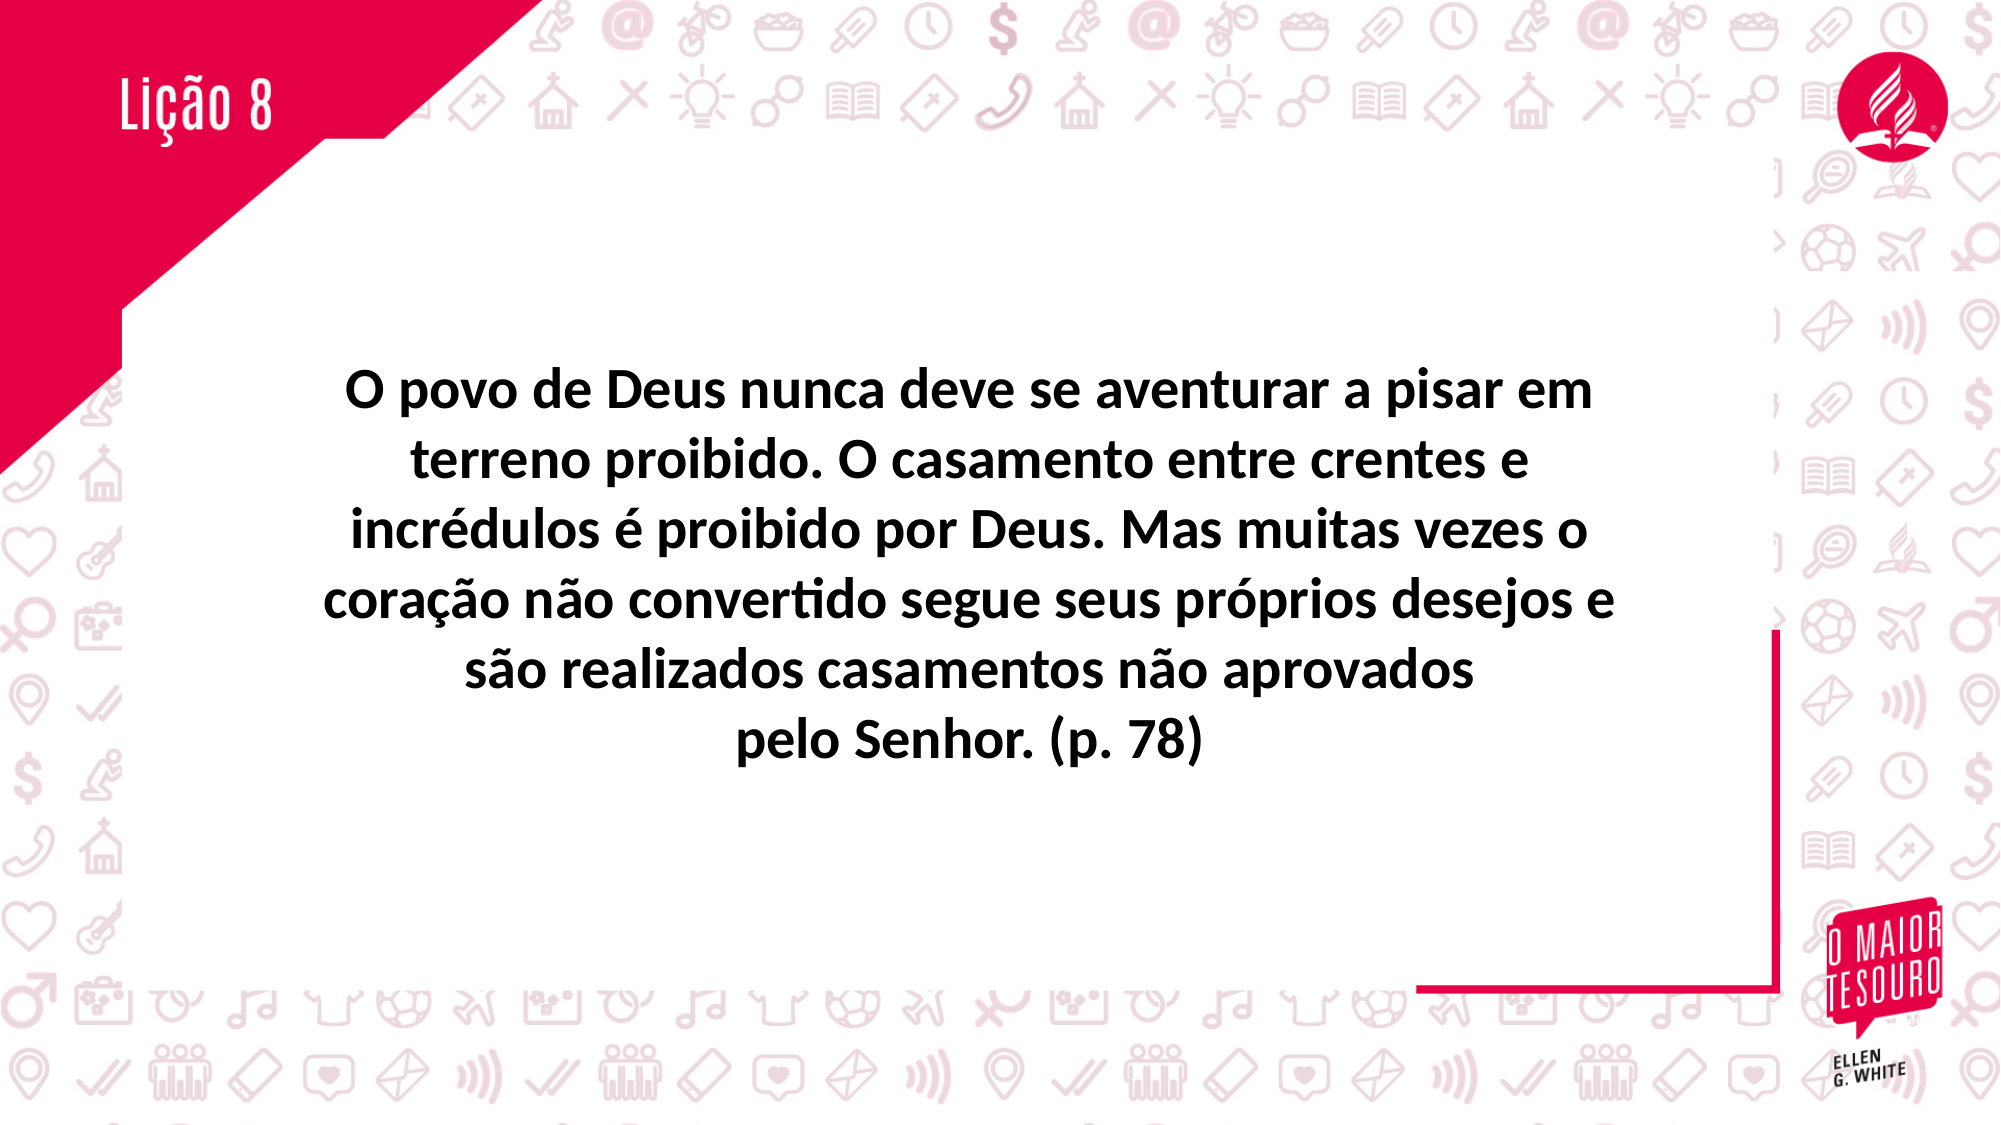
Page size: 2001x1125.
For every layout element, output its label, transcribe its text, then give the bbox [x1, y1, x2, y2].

picture [0, 0, 2001, 1125]
text_box O povo de Deus nunca deve se aventurar a pisar em terreno proibido. O casamento entre crentes e incrédulos é proibido por Deus. Mas muitas vezes o coração não convertido segue seus próprios desejos e são realizados casamentos não aprovados pelo Senhor. (p. 78) [270, 342, 1670, 778]
